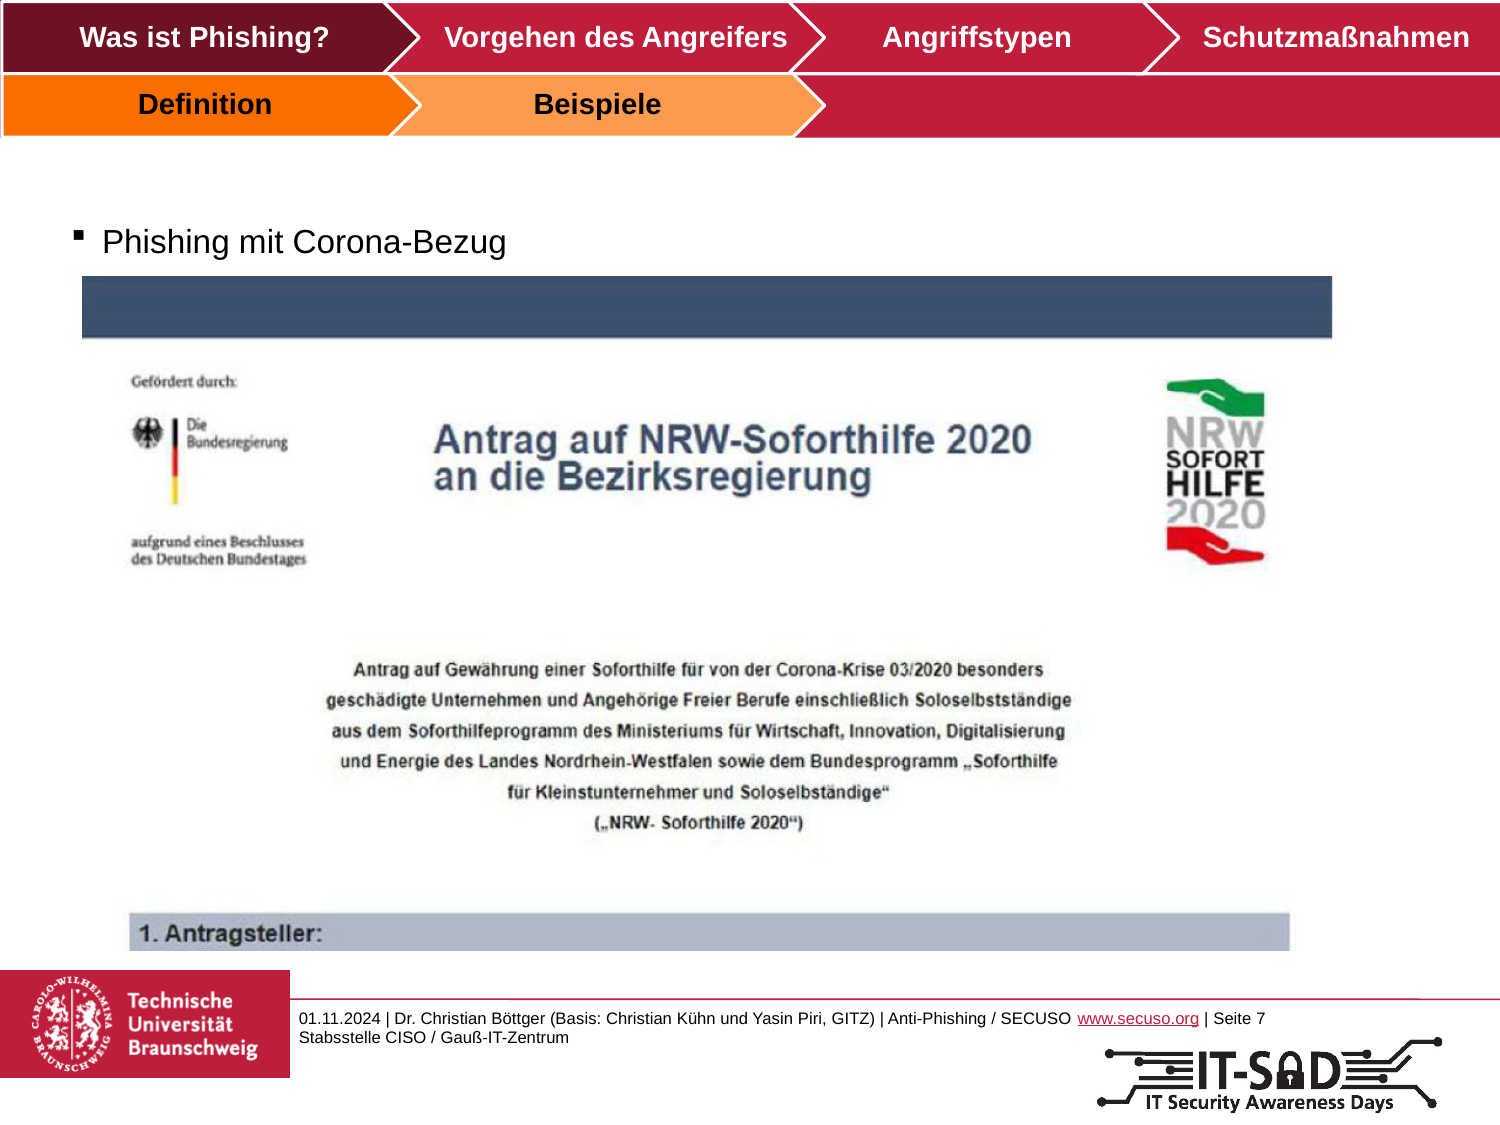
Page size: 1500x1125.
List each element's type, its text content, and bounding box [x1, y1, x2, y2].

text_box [825, 1, 1180, 74]
picture [1092, 1032, 1447, 1118]
picture [71, 266, 1341, 964]
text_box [1180, 1, 1500, 74]
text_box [1, 73, 421, 138]
list Phishing mit Corona-Bezug [70, 219, 1424, 953]
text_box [420, 1, 825, 73]
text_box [1, 1, 420, 73]
picture [0, 970, 290, 1078]
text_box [425, 73, 825, 138]
